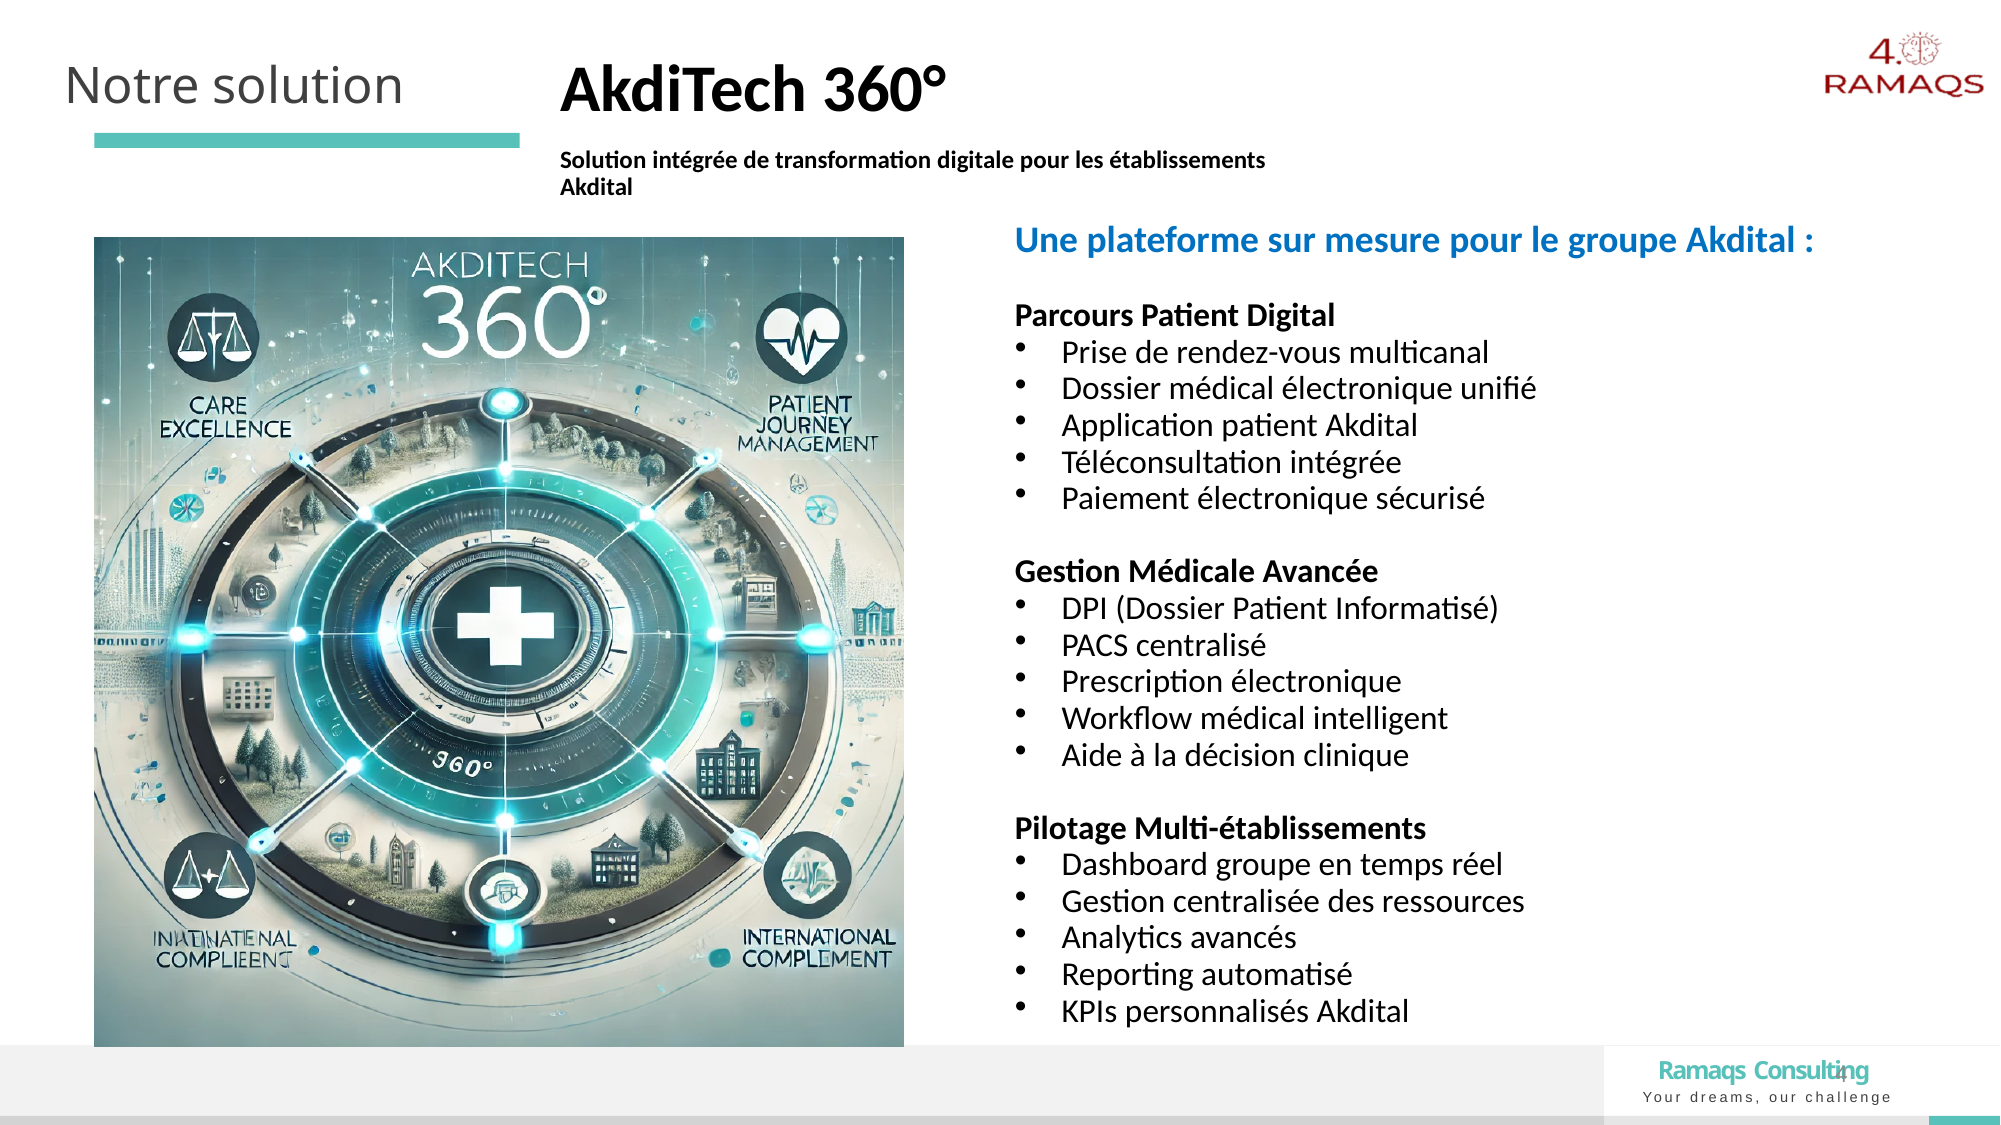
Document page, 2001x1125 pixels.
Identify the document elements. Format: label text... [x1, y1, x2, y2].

text_box Une plateforme sur mesure pour le groupe Akdital : Parcours Patient Digital Prise de rendez-vous multicanal Dossier médical électronique unifié Application patient Akdital Téléconsultation intégrée Paiement électronique sécurisé Gestion Médicale Avancée DPI (Dossier Patient Informatisé) PACS centralisé Prescription électronique Workflow médical intelligent Aide à la décision clinique Pilotage Multi-établissements Dashboard groupe en temps réel Gestion centralisée des ressources Analytics avancés Reporting automatisé KPIs personnalisés Akdital [999, 227, 2000, 1096]
title Notre solution [49, 51, 545, 123]
picture [94, 237, 904, 1047]
text_box AkdiTech 360° Solution intégrée de transformation digitale pour les établissements Akdital [545, 46, 1350, 227]
text_box [93, 132, 521, 149]
slide_number 4 [1412, 1096, 1863, 1103]
picture [1807, 0, 2000, 145]
